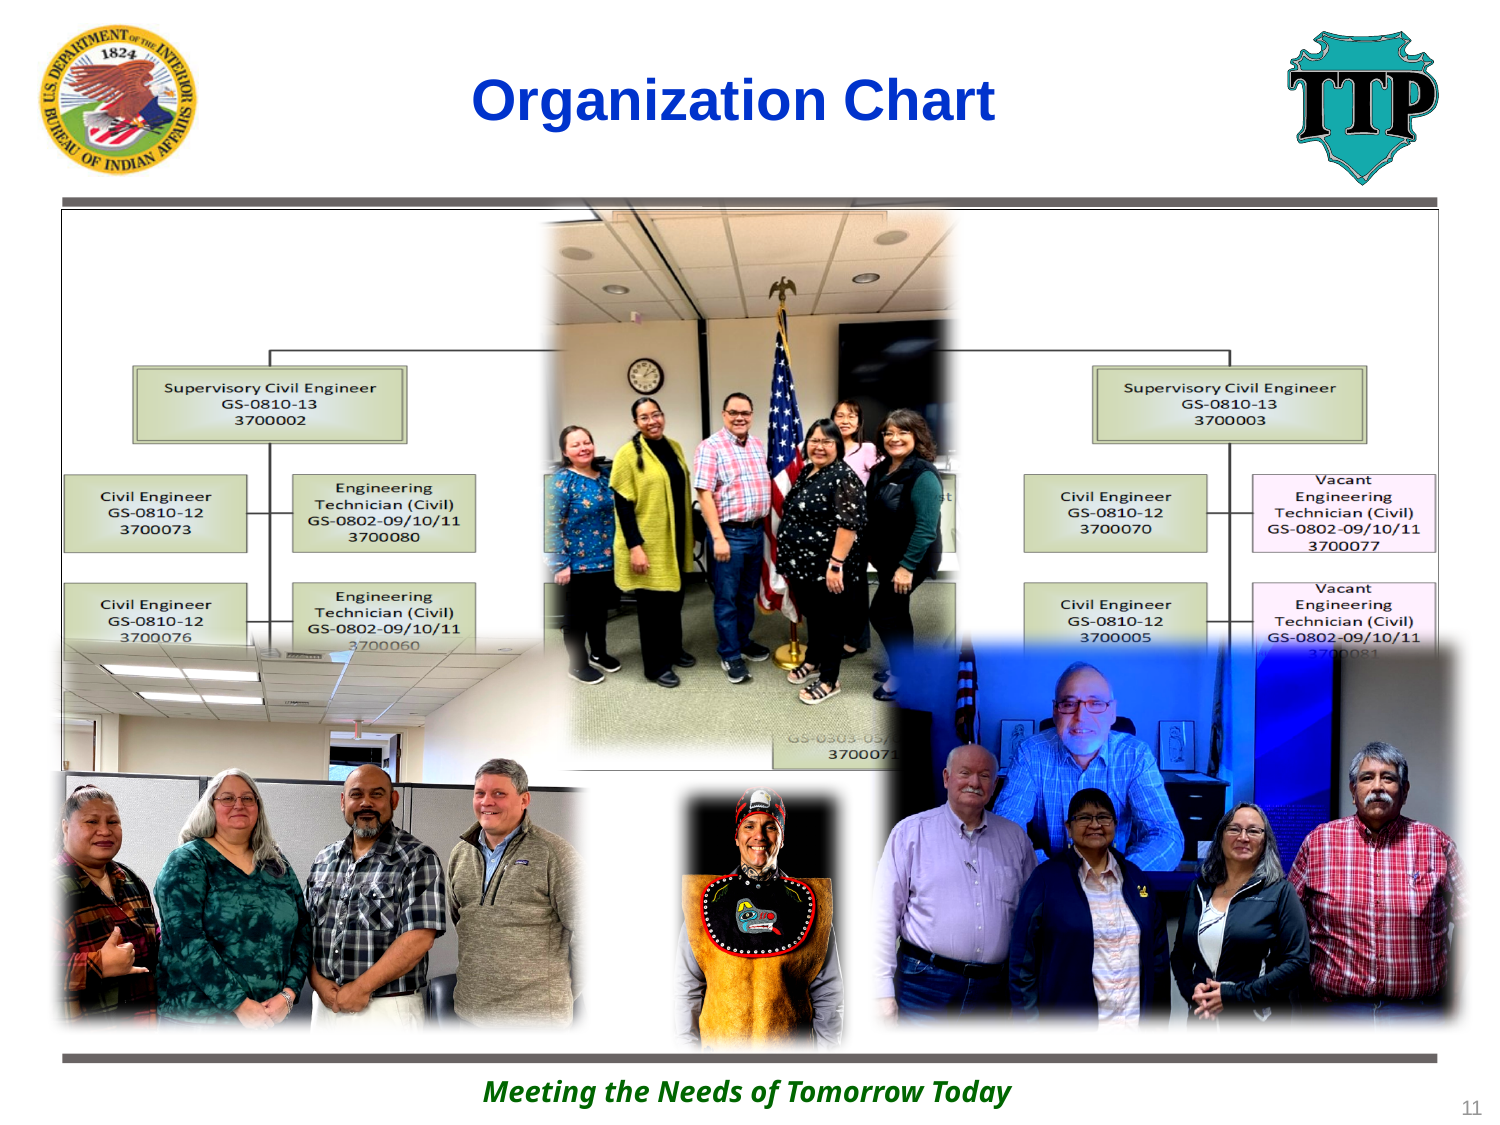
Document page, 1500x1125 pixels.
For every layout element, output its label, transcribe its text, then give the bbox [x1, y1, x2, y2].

picture [37, 23, 199, 177]
title Organization Chart [214, 42, 1254, 152]
picture [45, 193, 1475, 1037]
picture [669, 778, 856, 1057]
slide_number 11 [1310, 1087, 1499, 1125]
